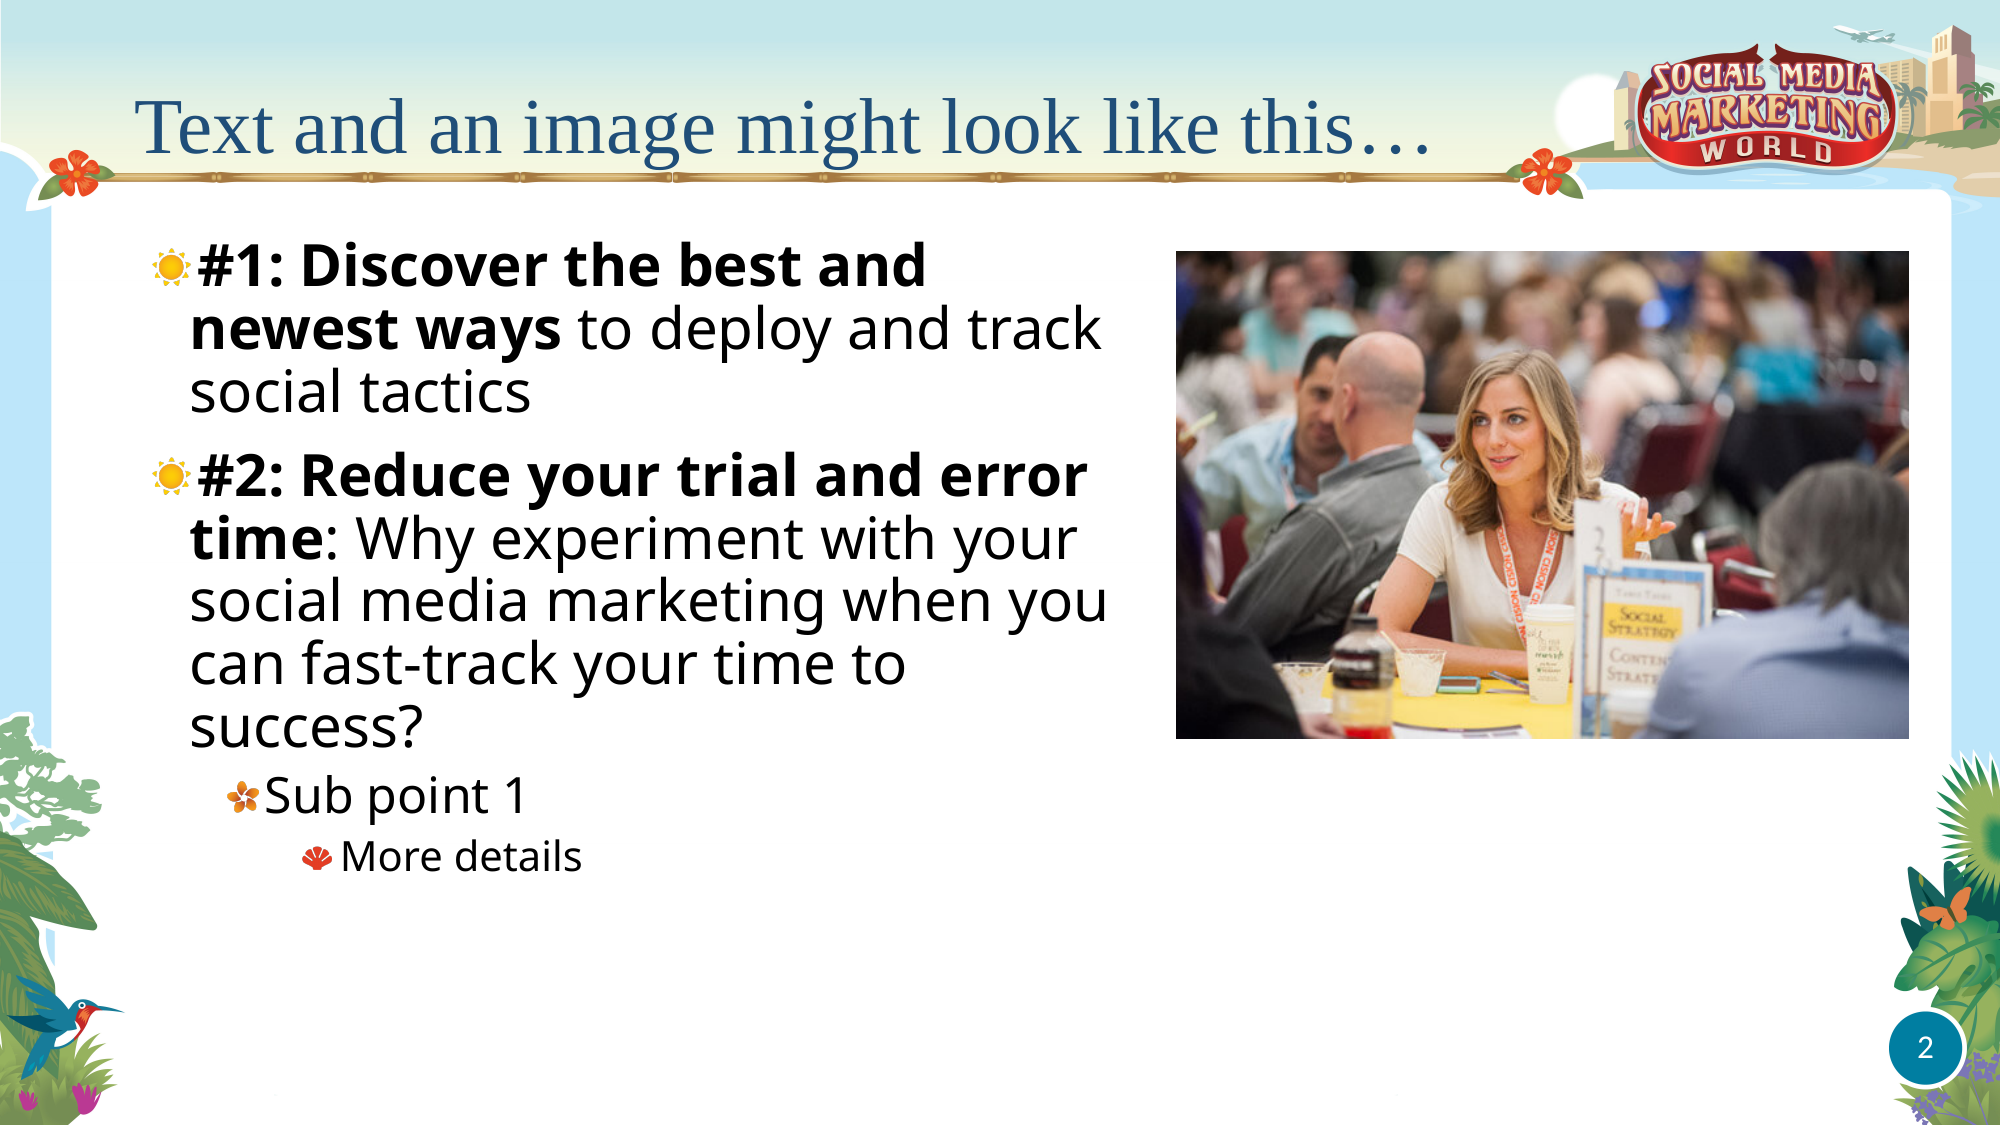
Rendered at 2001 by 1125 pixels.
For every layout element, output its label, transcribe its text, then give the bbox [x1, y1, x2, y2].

list #1: Discover the best and newest ways to deploy and track social tactics #2: Reduce your trial and error time: Why experiment with your social media marketing when you can fast-track your time to success? Sub point 1 More details [137, 229, 1130, 1087]
slide_number 2 [1882, 1002, 1969, 1087]
picture [0, 0, 2000, 1125]
title Text and an image might look like this… [119, 0, 1516, 178]
